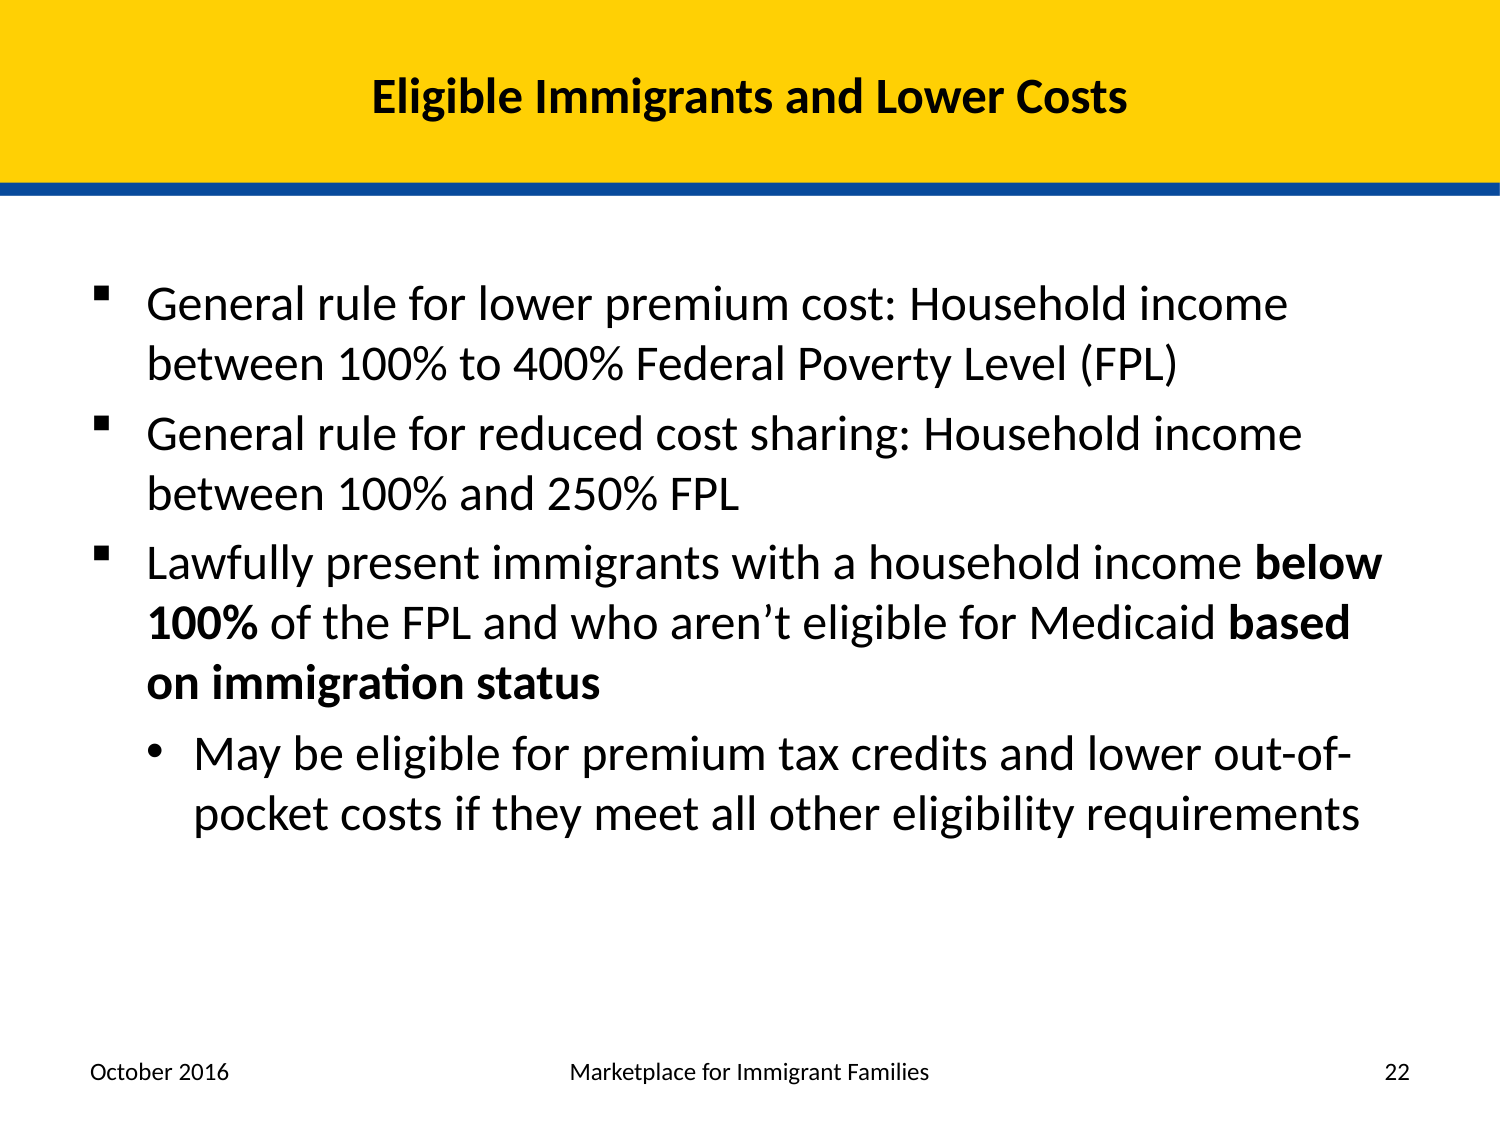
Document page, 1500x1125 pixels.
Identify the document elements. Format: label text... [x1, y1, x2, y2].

text_box Marketplace for Immigrant Families [425, 1040, 1074, 1100]
title Eligible Immigrants and Lower Costs [75, 0, 1425, 188]
list General rule for lower premium cost: Household income between 100% to 400% Federal Poverty Level (FPL) General rule for reduced cost sharing: Household income between 100% and 250% FPL Lawfully present immigrants with a household income below 100% of the FPL and who aren’t eligible for Medicaid based on immigration status May be eligible for premium tax credits and lower out-of-pocket costs if they meet all other eligibility requirements [75, 262, 1425, 1005]
text_box 22 [1074, 1040, 1425, 1100]
text_box October 2016 [75, 1040, 425, 1100]
